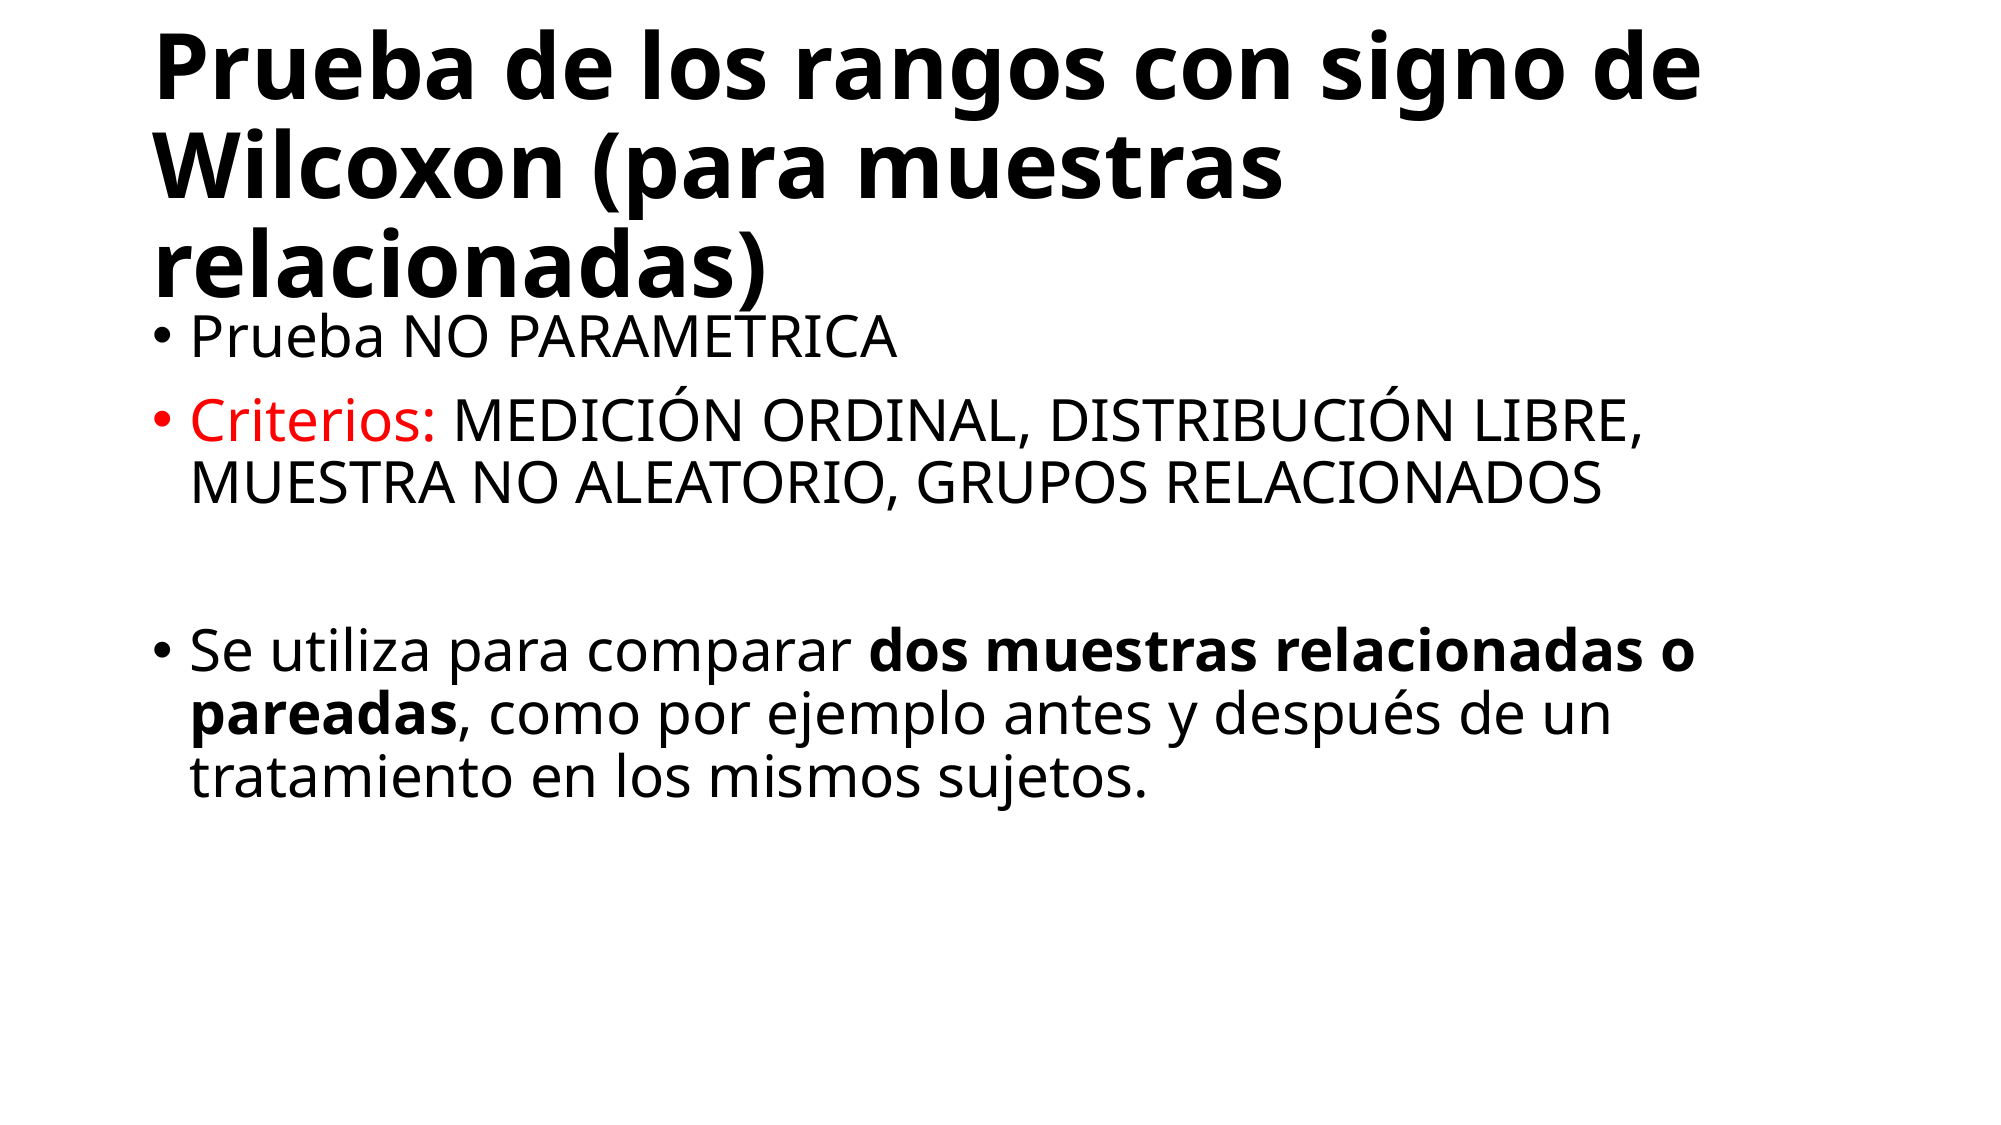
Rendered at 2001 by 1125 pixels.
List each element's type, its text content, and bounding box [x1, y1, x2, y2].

title Prueba de los rangos con signo de Wilcoxon (para muestras relacionadas) [137, 59, 1863, 278]
list Prueba NO PARAMETRICA Criterios: MEDICIÓN ORDINAL, DISTRIBUCIÓN LIBRE, MUESTRA NO ALEATORIO, GRUPOS RELACIONADOS Se utiliza para comparar dos muestras relacionadas o pareadas, como por ejemplo antes y después de un tratamiento en los mismos sujetos. [137, 299, 1863, 1014]
